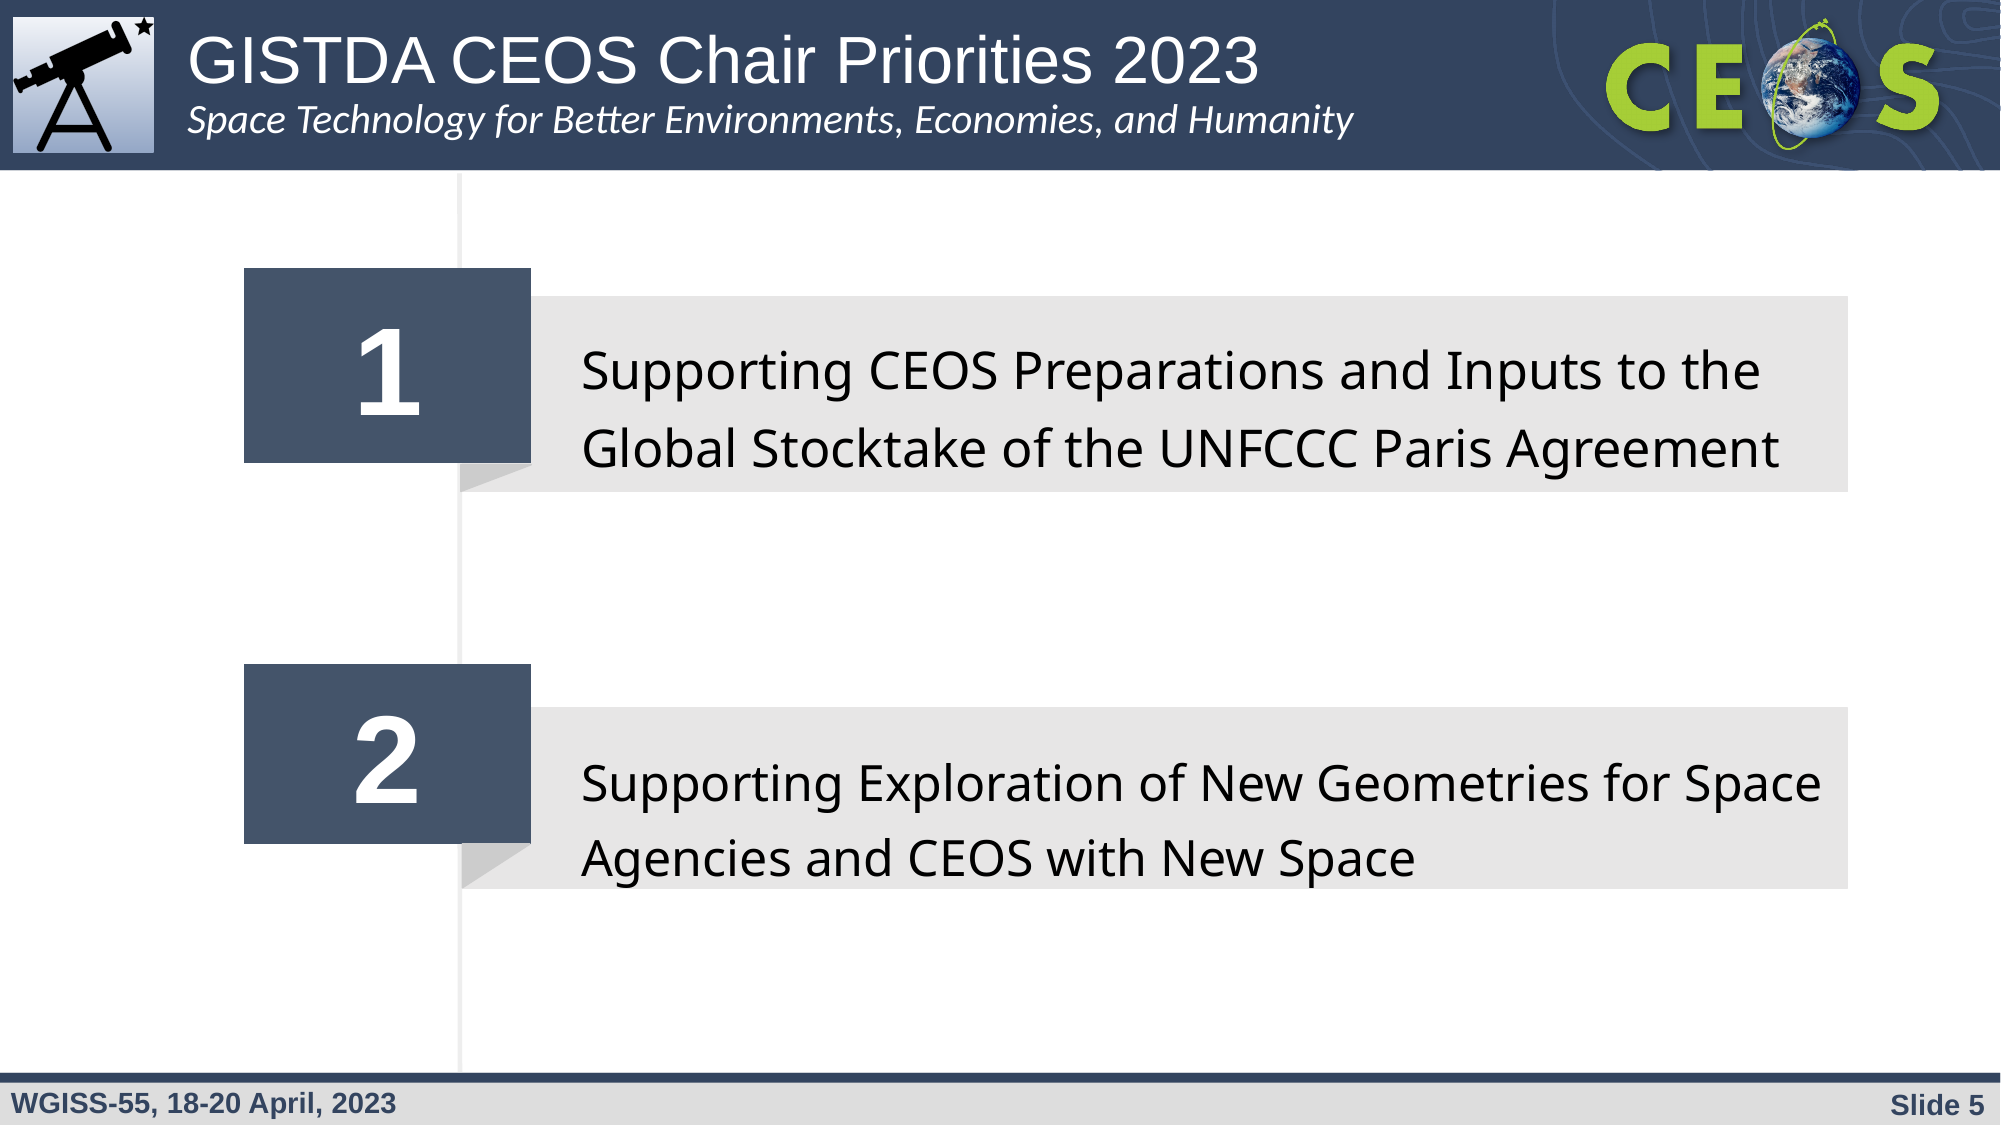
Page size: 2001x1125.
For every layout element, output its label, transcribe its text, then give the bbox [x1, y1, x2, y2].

text_box GISTDA CEOS Chair Priorities 2023 Space Technology for Better Environments, Economies, and Humanity [172, 18, 1568, 158]
picture [12, 16, 154, 153]
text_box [243, 663, 1848, 888]
picture [1606, 18, 1939, 150]
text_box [243, 267, 1848, 492]
